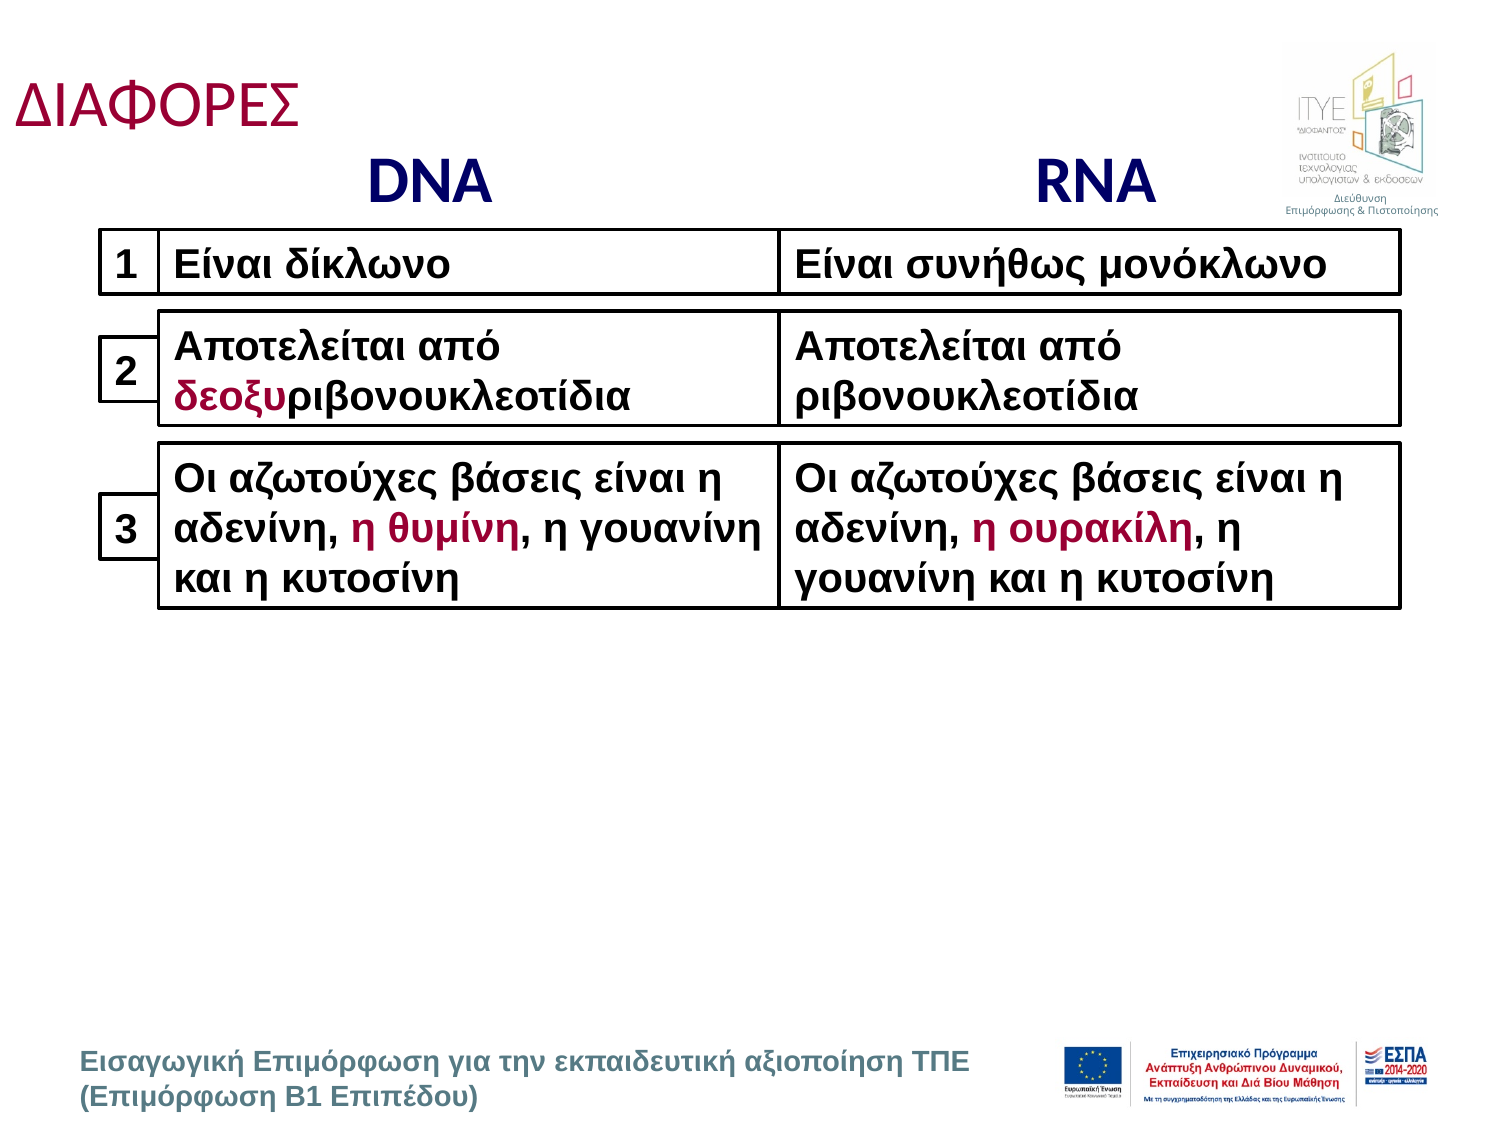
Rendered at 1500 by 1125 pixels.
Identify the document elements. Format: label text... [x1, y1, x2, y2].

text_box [99, 229, 1401, 296]
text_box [99, 310, 1401, 428]
picture [1055, 1037, 1436, 1111]
text_box RNA [1020, 128, 1172, 224]
picture [1282, 42, 1436, 197]
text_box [99, 442, 1401, 611]
title ΔΙΑΦΟΡΕΣ [0, 35, 1350, 164]
text_box DNA [352, 128, 509, 224]
